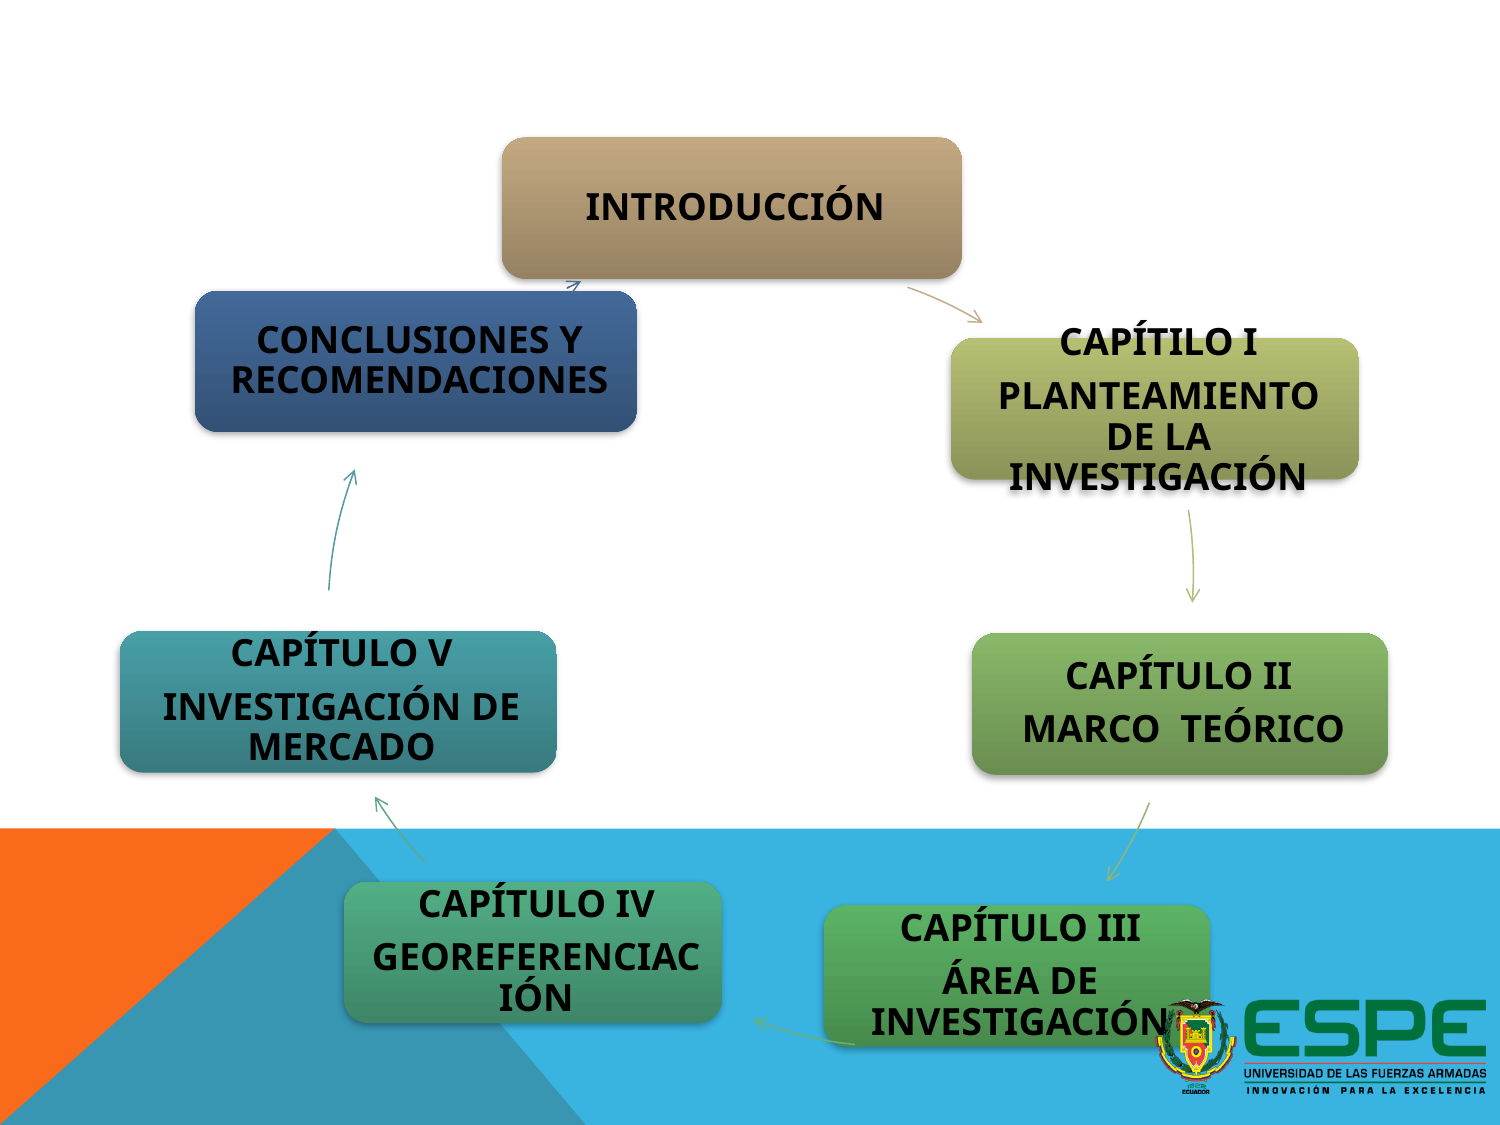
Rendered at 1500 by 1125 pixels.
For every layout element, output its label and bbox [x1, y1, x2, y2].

text_box [64, 136, 1389, 1047]
picture [1154, 999, 1487, 1095]
